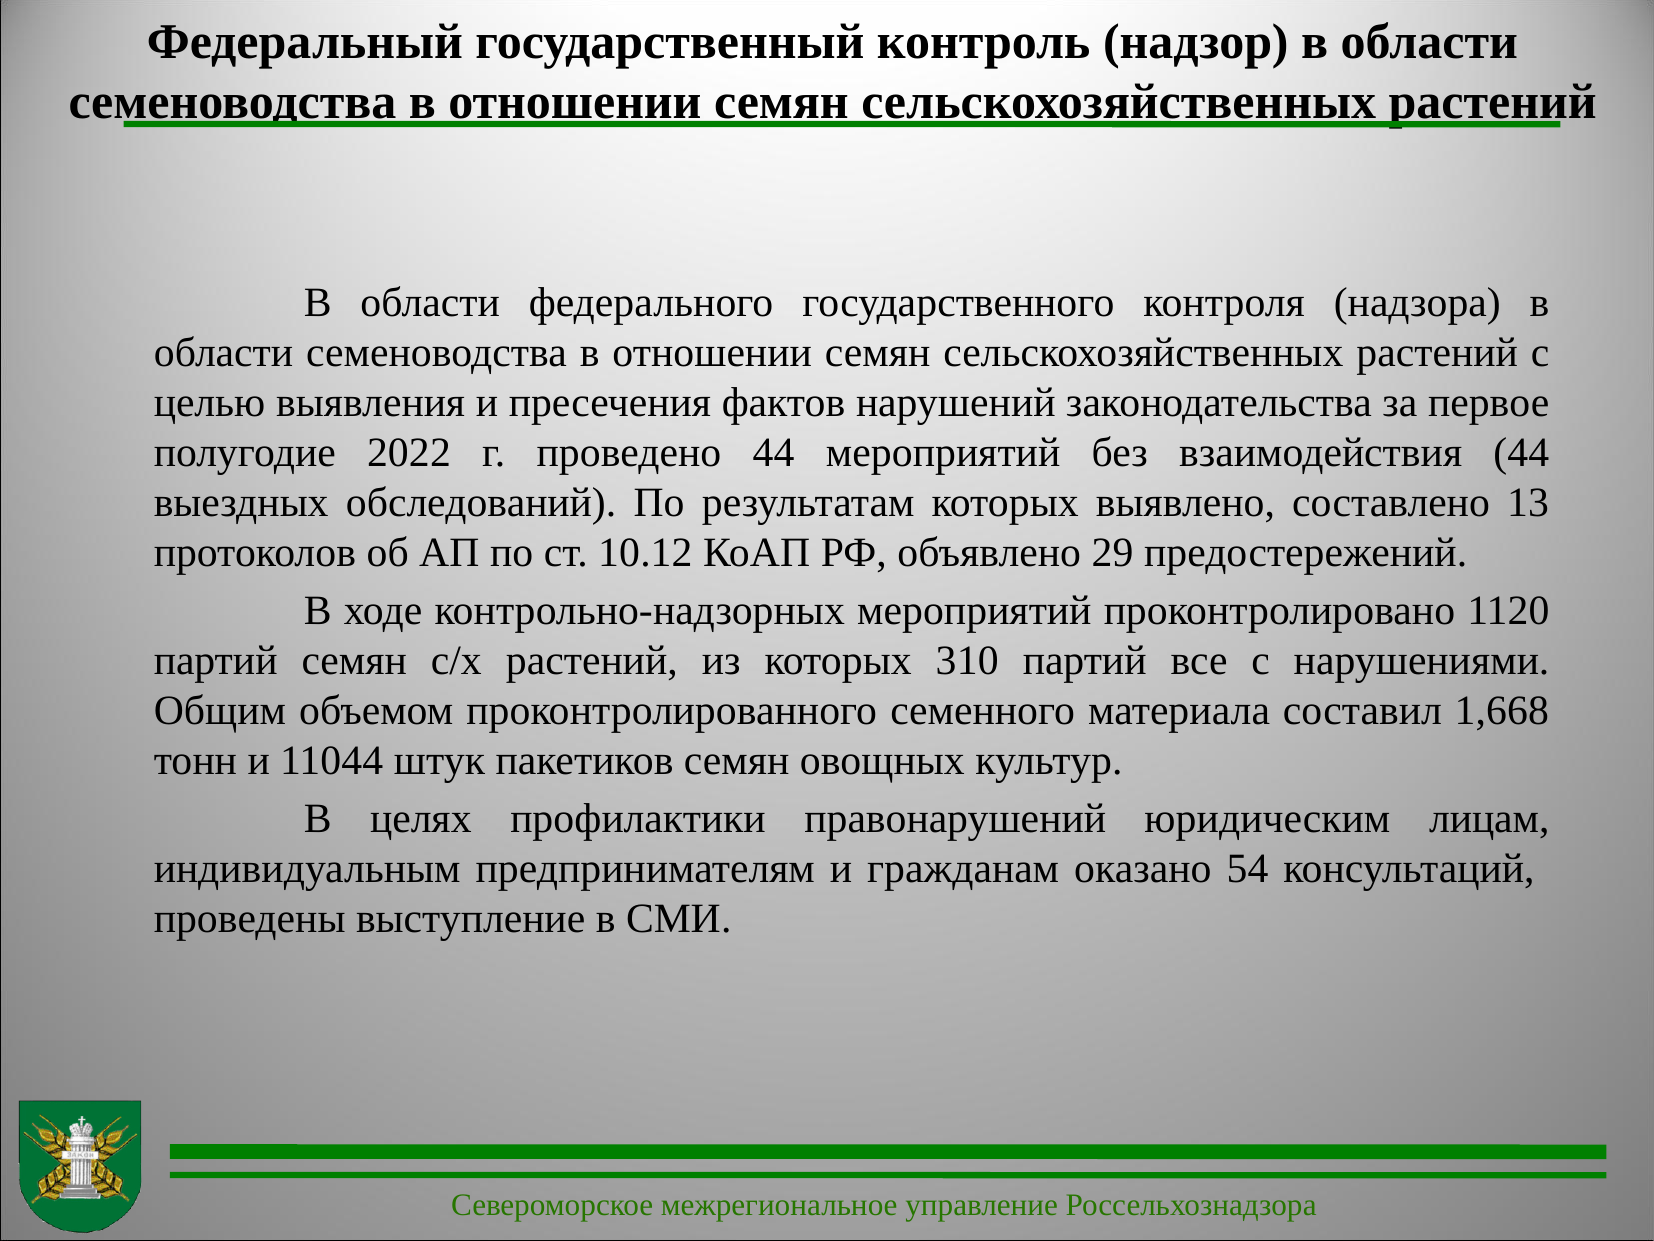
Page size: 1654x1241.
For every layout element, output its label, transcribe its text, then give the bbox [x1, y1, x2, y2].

text_box Североморское межрегиональное управление Россельхознадзора [160, 1186, 1654, 1241]
title Федеральный государственный контроль (надзор) в области семеноводства в отношении семян сельскохозяйственных растений [41, 29, 1624, 109]
text_box [103, 109, 1595, 158]
picture [0, 0, 1654, 1241]
list В области федерального государственного контроля (надзора) в области семеноводства в отношении семян сельскохозяйственных растений с целью выявления и пресечения фактов нарушений законодательства за первое полугодие 2022 г. проведено 44 мероприятий без взаимодействия (44 выездных обследований). По результатам которых выявлено, составлено 13 протоколов об АП по ст. 10.12 КоАП РФ, объявлено 29 предостережений. В ходе контрольно-надзорных мероприятий проконтролировано 1120 партий семян с/х растений, из которых 310 партий все с нарушениями. Общим объемом проконтролированного семенного материала составил 1,668 тонн и 11044 штук пакетиков семян овощных культур. В целях профилактики правонарушений юридическим лицам, индивидуальным предпринимателям и гражданам оказано 54 консультаций, проведены выступление в СМИ. [76, 247, 1566, 968]
text_box [820, 154, 1610, 591]
text_box [71, 710, 905, 998]
